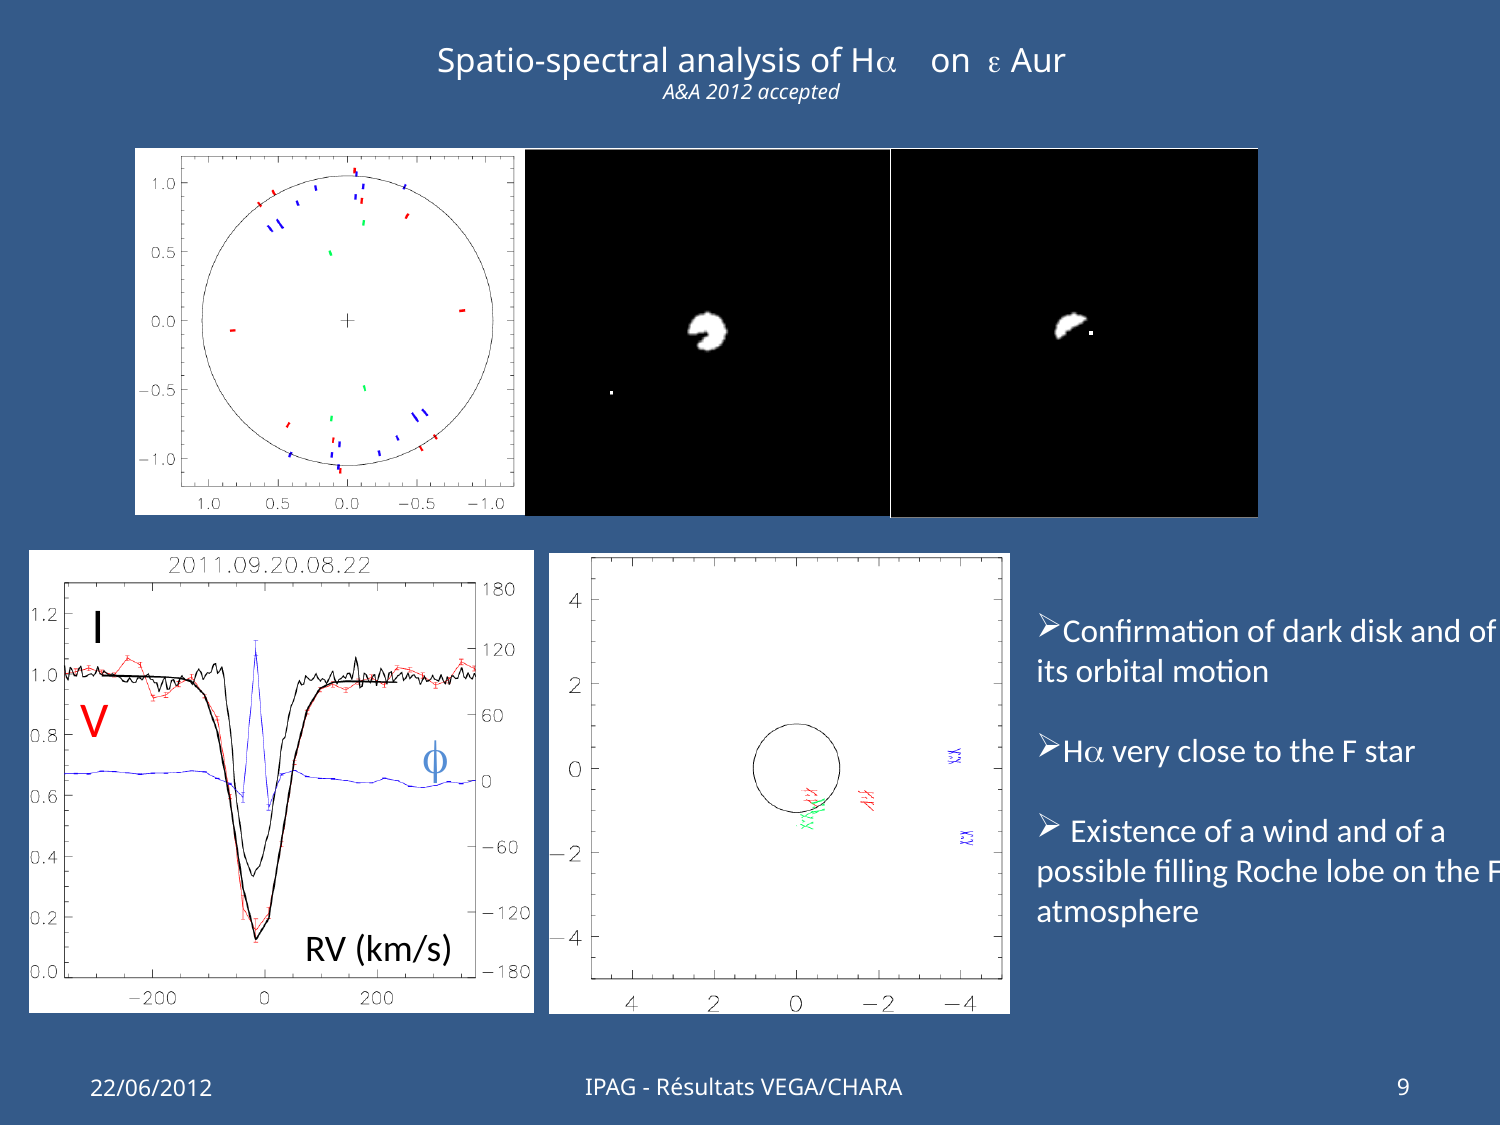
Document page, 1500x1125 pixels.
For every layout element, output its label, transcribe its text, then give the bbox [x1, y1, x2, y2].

picture [29, 550, 535, 1014]
text_box Confirmation of dark disk and of its orbital motion Ha very close to the F star Existence of a wind and of a possible filling Roche lobe on the F atmosphere [1021, 602, 1500, 937]
picture [548, 553, 1011, 1014]
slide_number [75, 1057, 425, 1118]
slide_number 9 [1074, 1057, 1425, 1118]
picture [135, 148, 1259, 518]
footer IPAG - Résultats VEGA/CHARA [442, 1057, 1046, 1118]
title Spatio-spectral analysis of Ha on e Aur A&A 2012 accepted [76, 30, 1427, 112]
